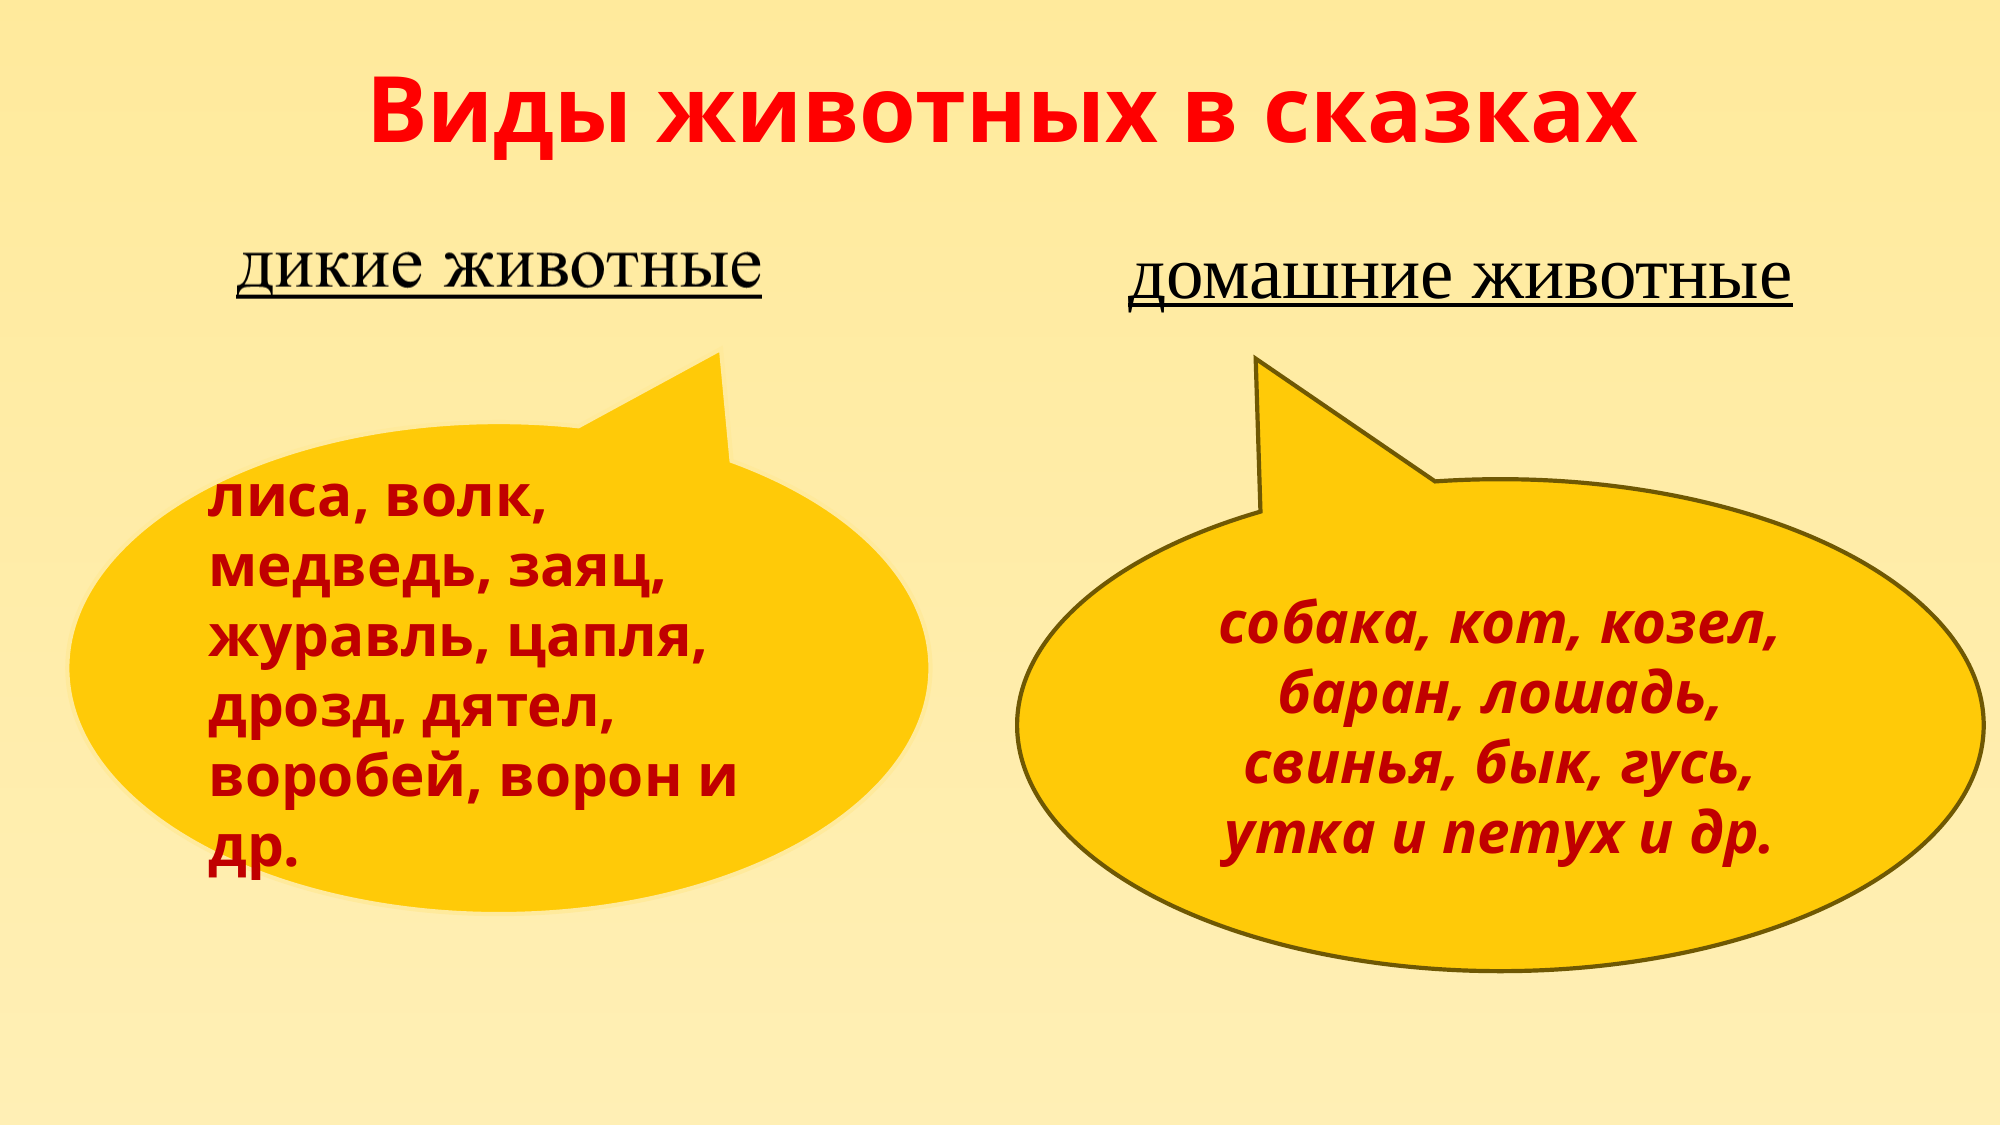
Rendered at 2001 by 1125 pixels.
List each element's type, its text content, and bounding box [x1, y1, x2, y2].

text_box собака, кот, козел, баран, лошадь, свинья, бык, гусь, утка и петух и др. [1015, 354, 1986, 974]
text_box лиса, волк, медведь, заяц, журавль, цапля, дрозд, дятел, воробей, ворон и др. [65, 358, 933, 917]
picture [190, 190, 808, 349]
text_box домашние животные [954, 216, 1967, 322]
title Виды животных в сказках [137, 59, 1869, 275]
